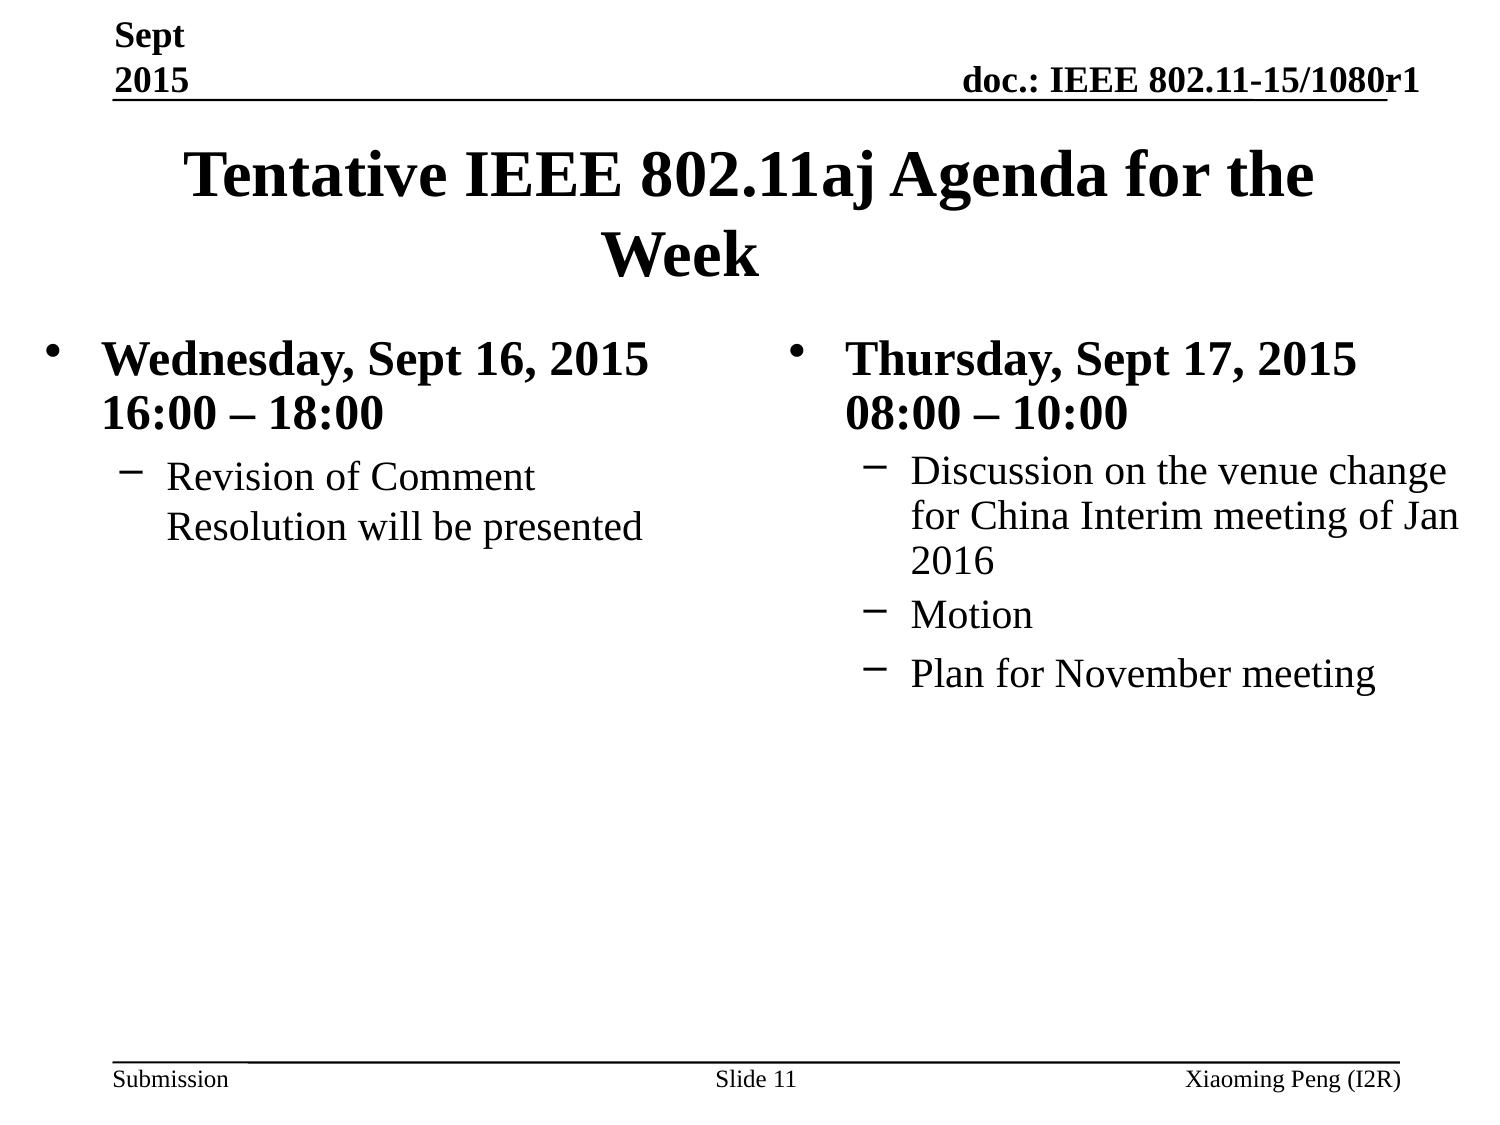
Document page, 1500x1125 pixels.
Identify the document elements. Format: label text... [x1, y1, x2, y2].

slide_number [114, 54, 270, 101]
title Tentative IEEE 802.11aj Agenda for the Week [112, 162, 1388, 338]
slide_number Slide 11 [712, 1061, 773, 1093]
list Wednesday, Sept 16, 2015 16:00 – 18:00 Revision of Comment Resolution will be presented [29, 324, 738, 1000]
list Thursday, Sept 17, 2015 08:00 – 10:00 Discussion on the venue change for China Interim meeting of Jan 2016 Motion Plan for November meeting [773, 324, 1500, 990]
footer Xiaoming Peng (I2R) [773, 1061, 1402, 1124]
